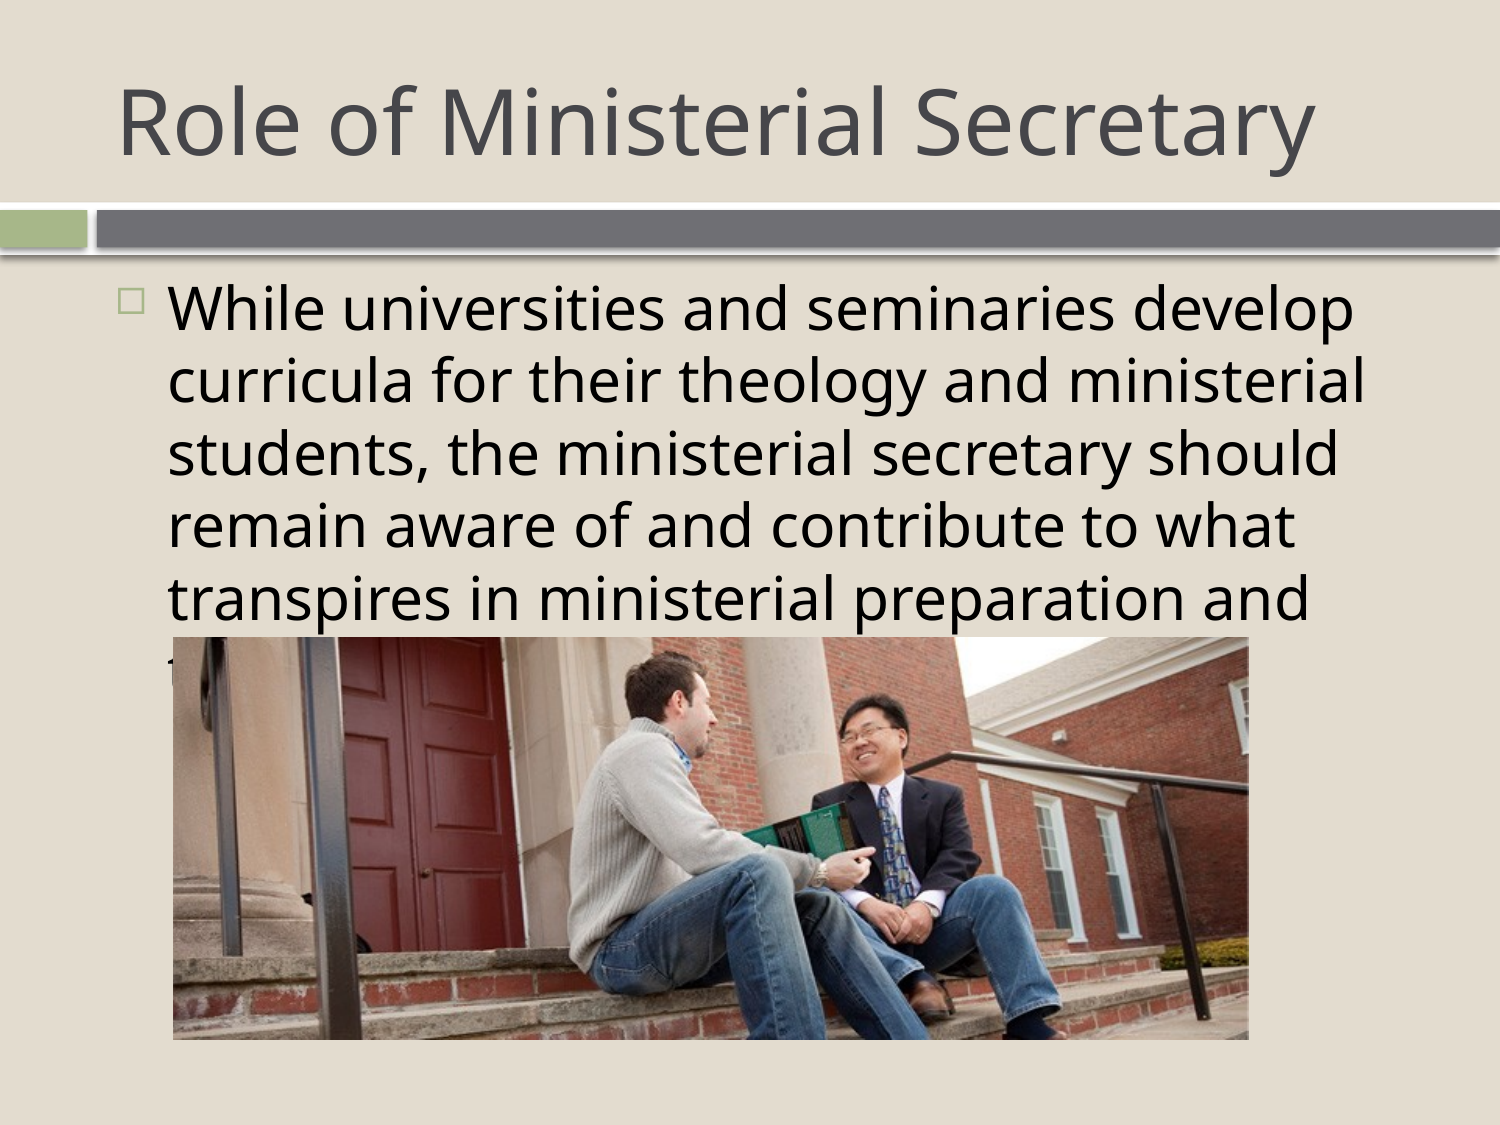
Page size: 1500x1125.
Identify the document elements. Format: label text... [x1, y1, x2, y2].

picture [173, 637, 1249, 1040]
list While universities and seminaries develop curricula for their theology and ministerial students, the ministerial secretary should remain aware of and contribute to what transpires in ministerial preparation and theological education. [100, 262, 1438, 1000]
title Role of Ministerial Secretary [100, 37, 1438, 200]
